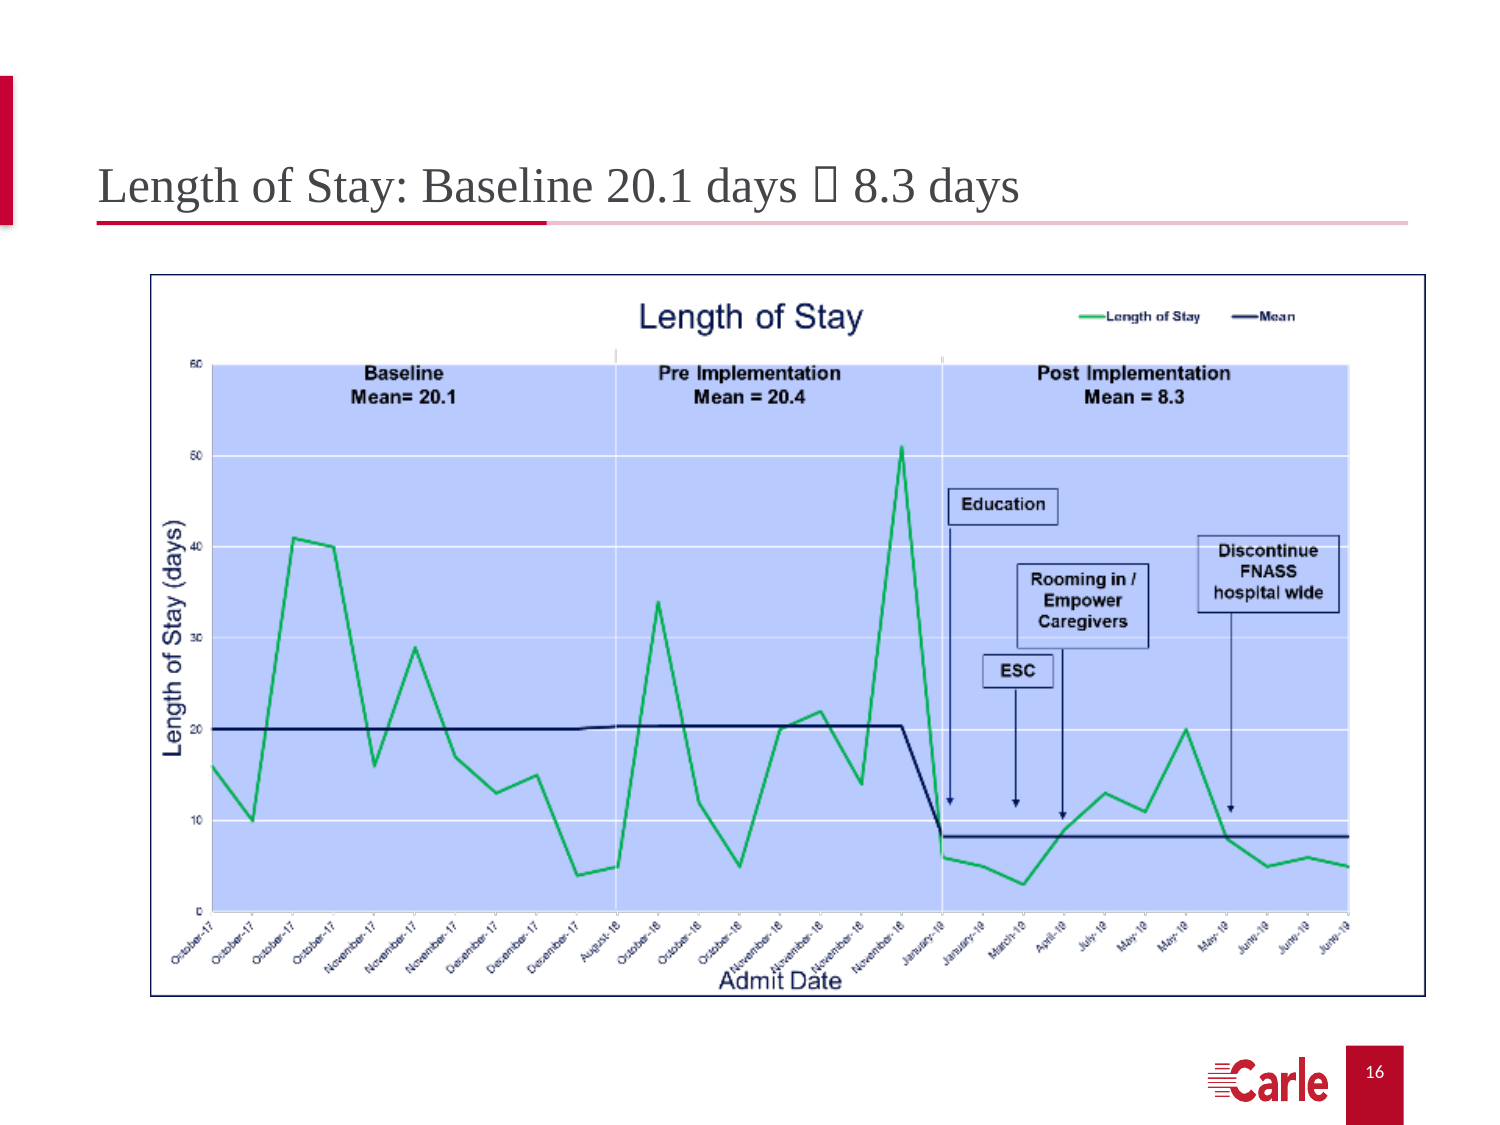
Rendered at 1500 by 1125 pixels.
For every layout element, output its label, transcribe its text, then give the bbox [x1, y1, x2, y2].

title Length of Stay: Baseline 20.1 days  8.3 days [97, 0, 1403, 220]
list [149, 274, 1427, 997]
